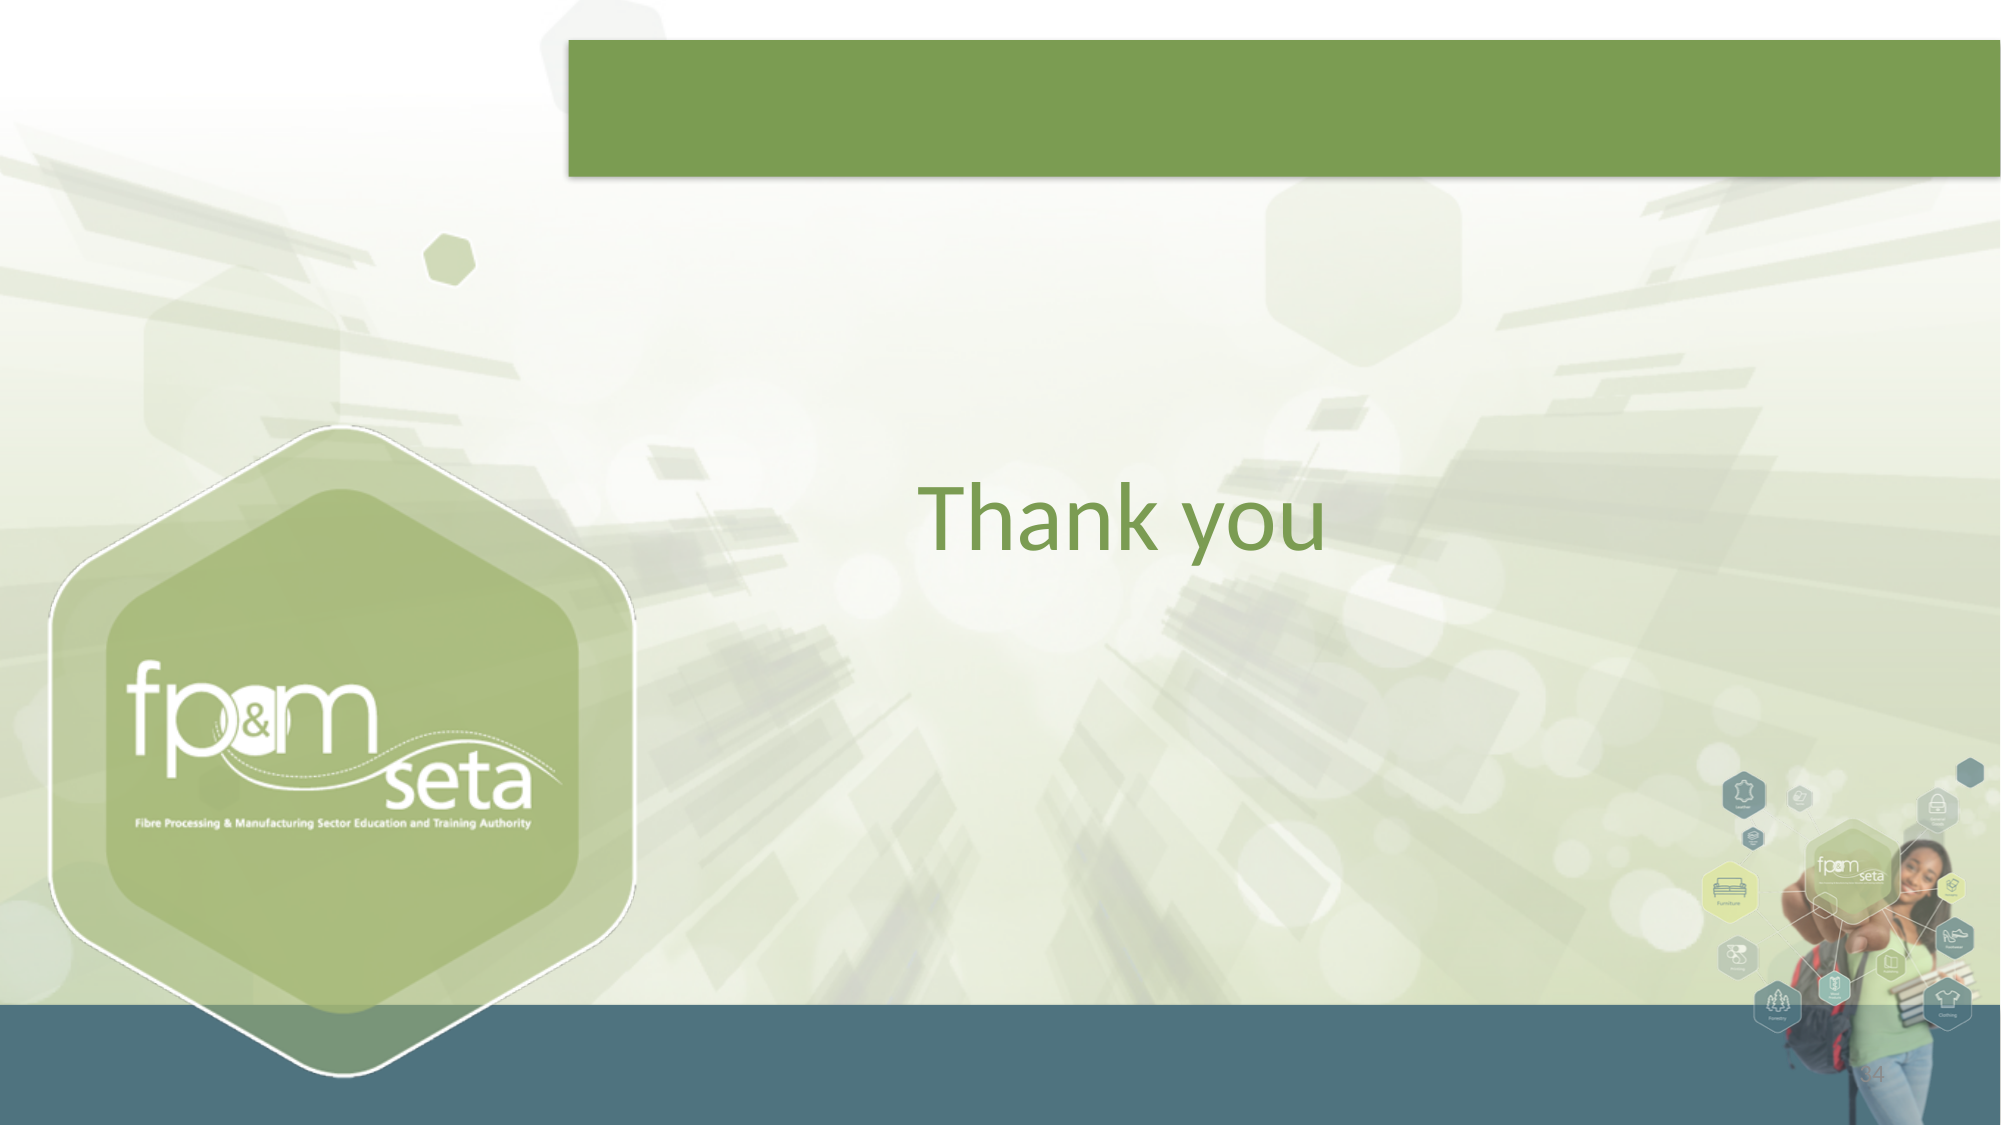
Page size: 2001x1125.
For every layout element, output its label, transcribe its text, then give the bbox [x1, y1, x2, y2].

slide_number 34 [1433, 1042, 1900, 1103]
text_box Thank you [899, 444, 1347, 578]
picture [0, 383, 710, 1119]
text_box SETA’s accreditation/ licensing not renewed [1692, 749, 2001, 1009]
